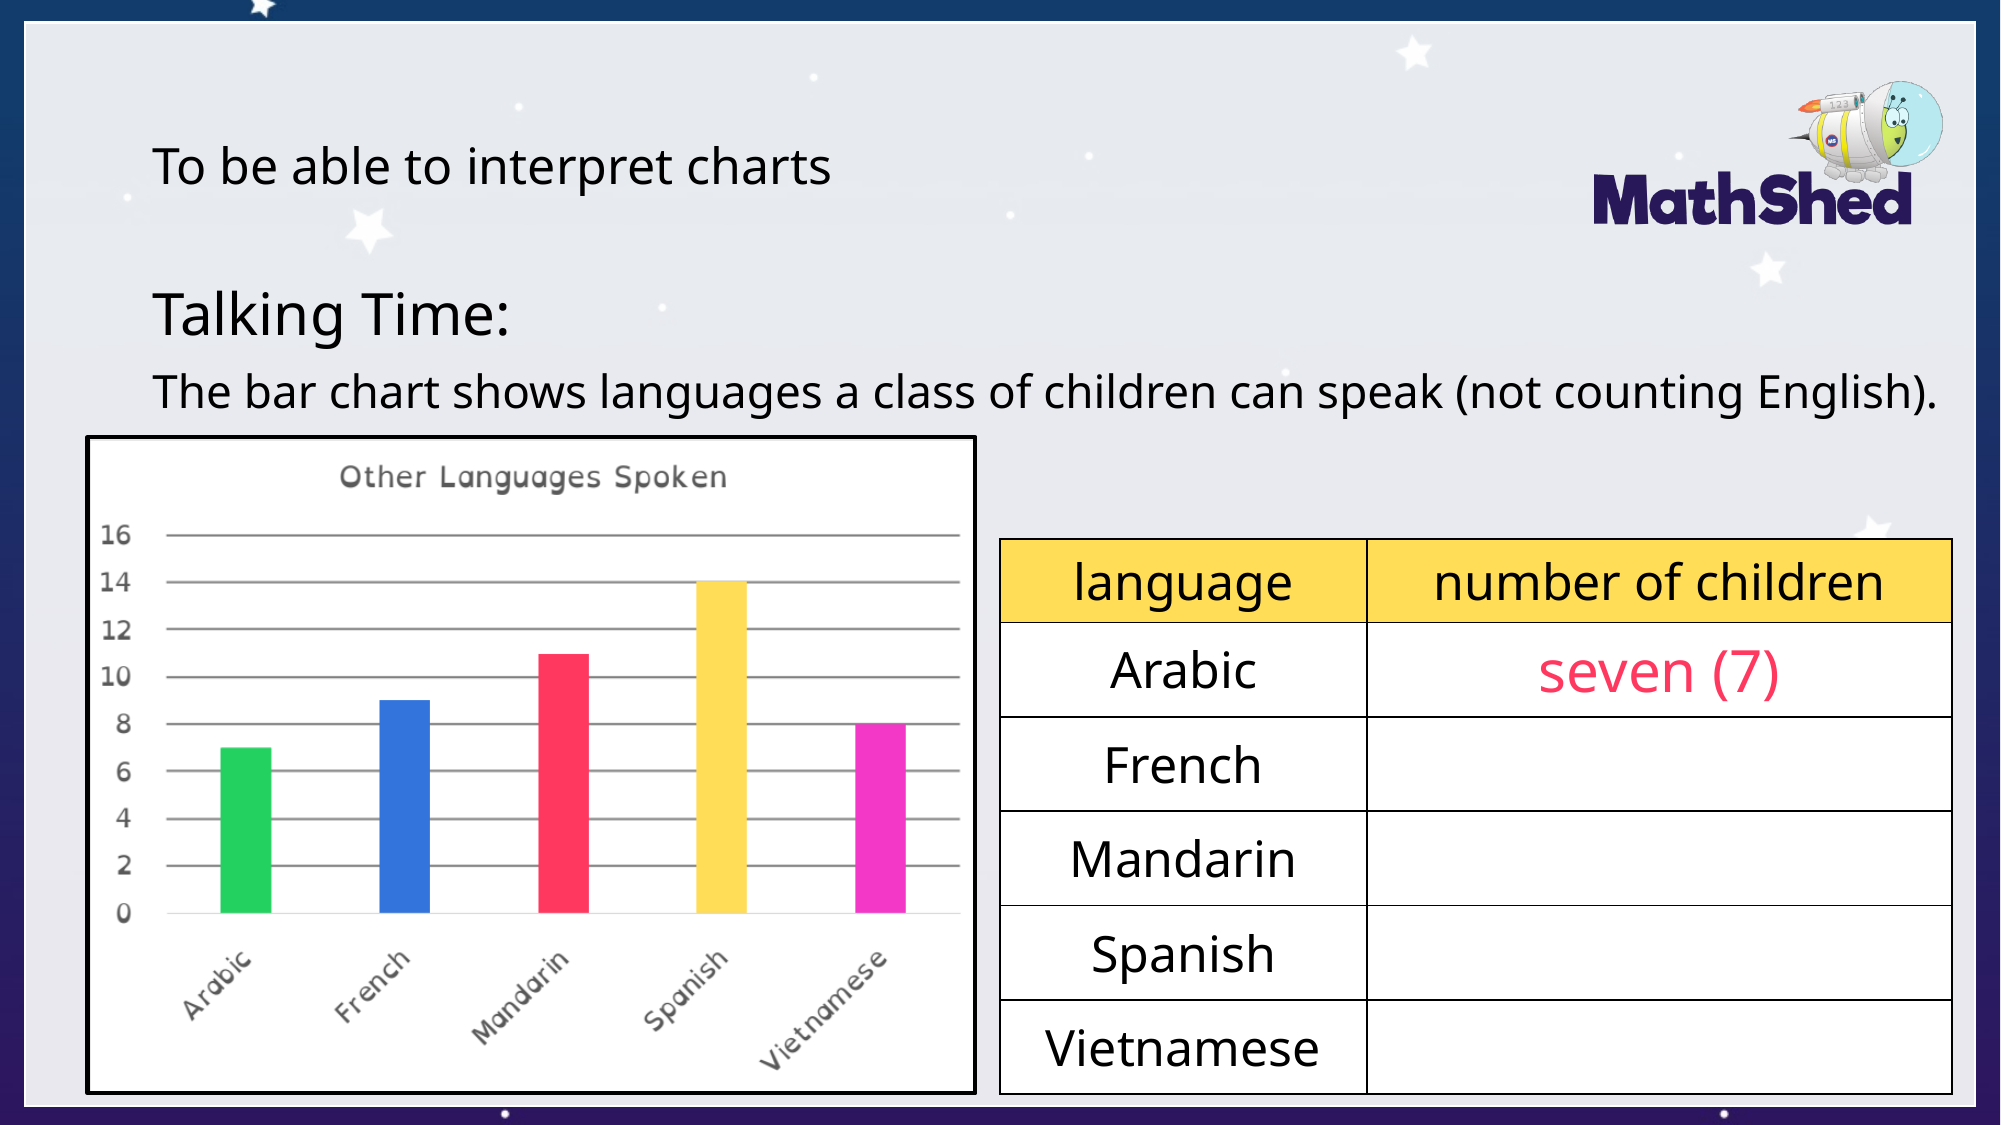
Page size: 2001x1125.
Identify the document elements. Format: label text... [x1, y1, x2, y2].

list Talking Time: The bar chart shows languages a class of children can speak (not counting English). [137, 277, 1979, 992]
table_cell seven (7) [1368, 623, 1951, 716]
table_cell [1368, 812, 1951, 905]
table_cell French [1001, 718, 1366, 810]
table_cell Vietnamese [1001, 1001, 1366, 1093]
table_cell Mandarin [1001, 812, 1366, 905]
table_cell [1368, 1001, 1951, 1093]
table_cell [1368, 906, 1951, 999]
title To be able to interpret charts [137, 59, 1578, 277]
table_cell [1368, 718, 1951, 810]
table_cell Arabic [1001, 623, 1366, 716]
table_header number of children [1368, 540, 1951, 622]
table_cell Spanish [1001, 906, 1366, 999]
table_header language [1001, 540, 1366, 622]
picture [0, 0, 2001, 1125]
